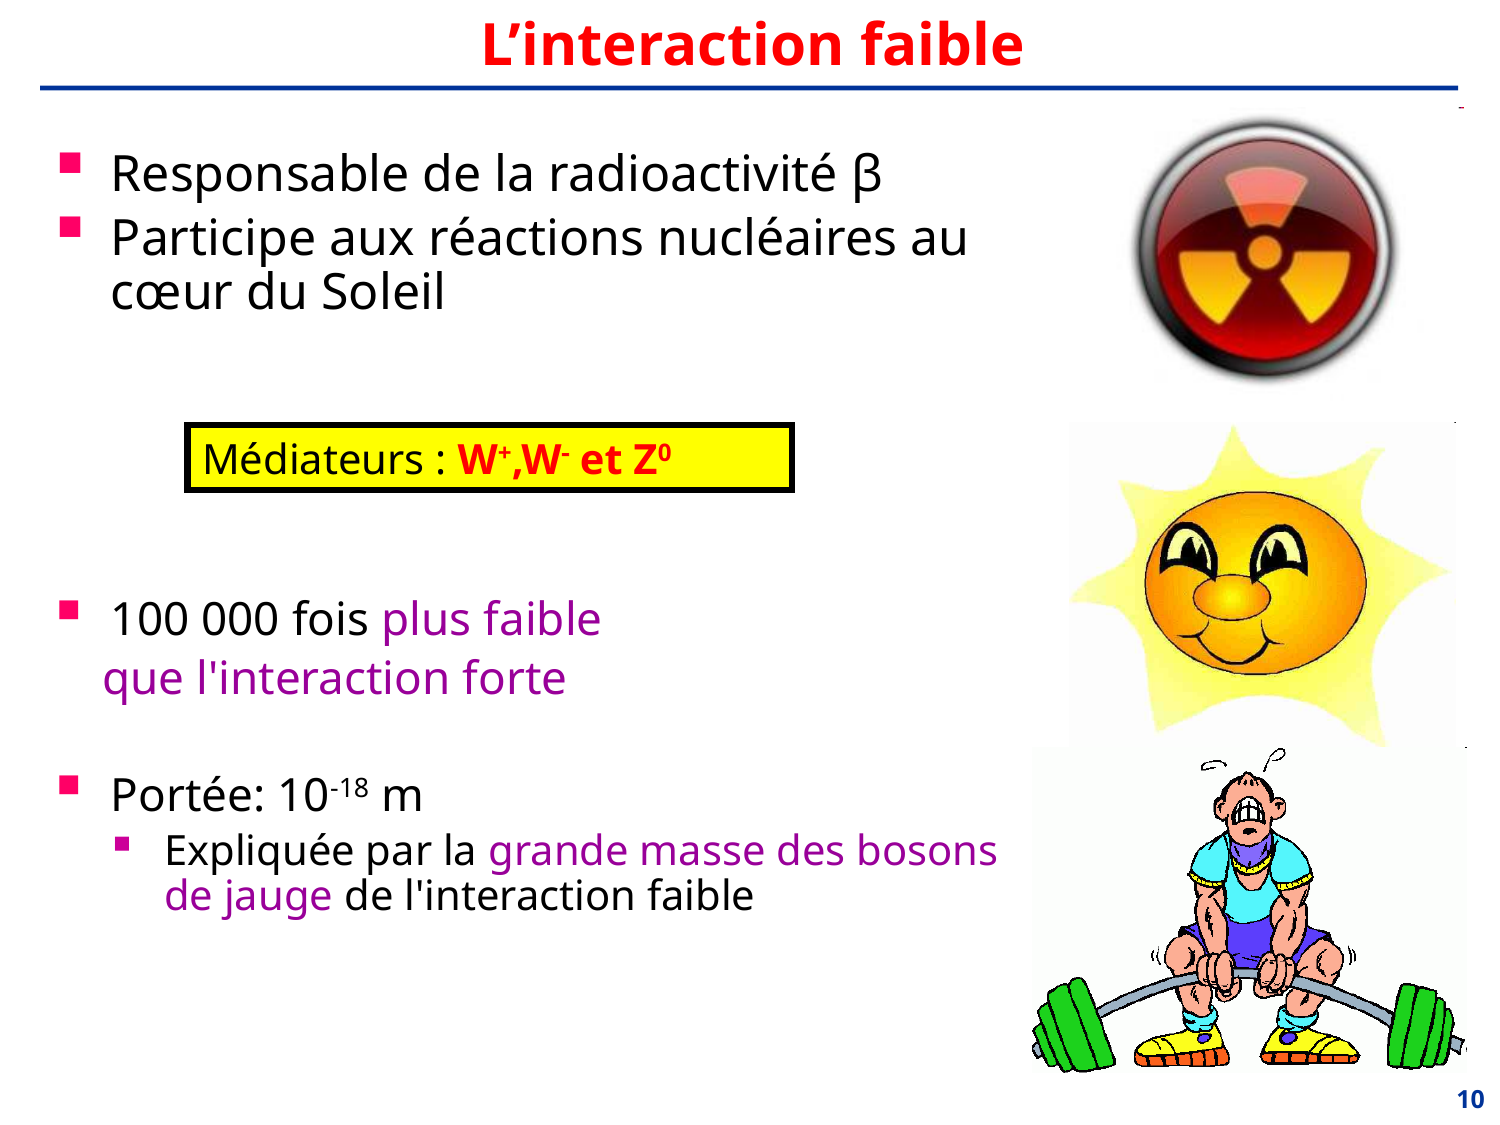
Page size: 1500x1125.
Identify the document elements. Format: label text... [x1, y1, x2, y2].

title L’interaction faible [428, 0, 1077, 86]
list Responsable de la radioactivité β Participe aux réactions nucléaires au cœur du Soleil 100 000 fois plus faible que l'interaction forte Portée: 10-18 m Expliquée par la grande masse des bosons de jauge de l'interaction faible [39, 140, 1033, 1075]
picture [1072, 106, 1464, 402]
text_box Médiateurs : W+,W- et Z0 [187, 425, 792, 490]
slide_number 10 [1362, 1074, 1500, 1125]
picture [1032, 422, 1467, 1074]
